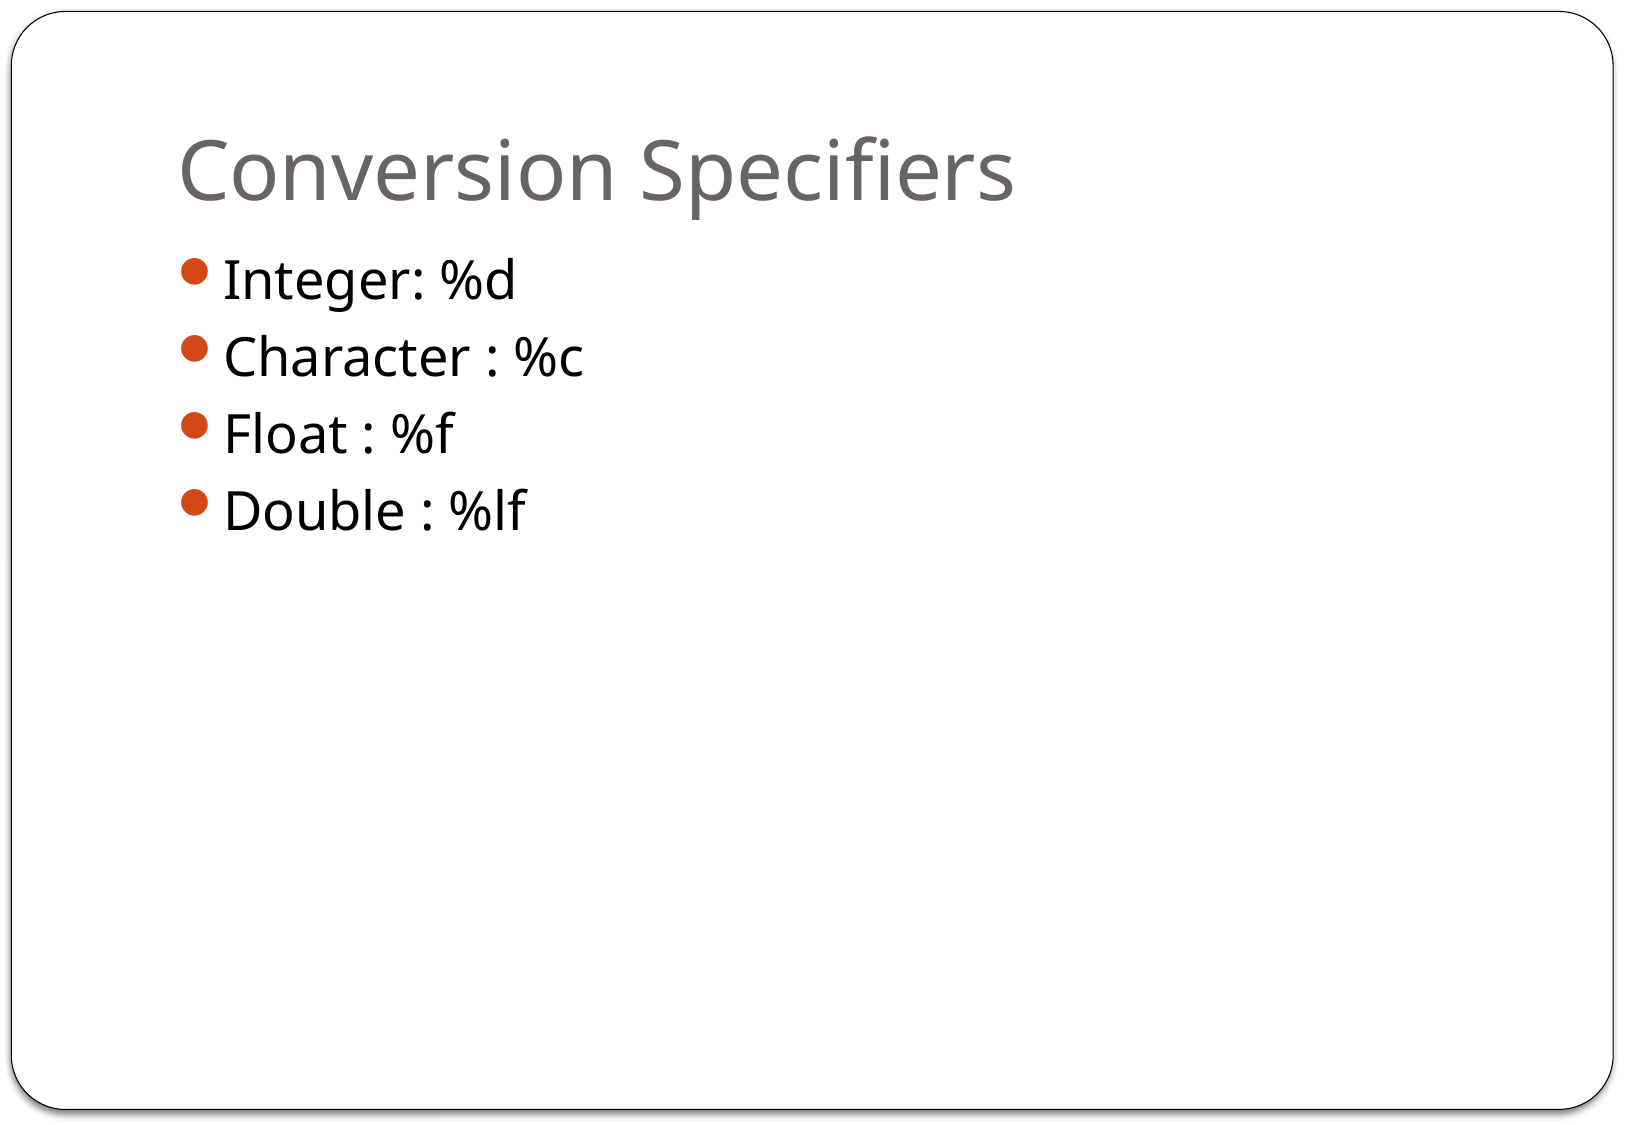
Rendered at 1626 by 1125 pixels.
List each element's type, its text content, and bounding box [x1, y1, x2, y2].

list Integer: %d Character : %c Float : %f Double : %lf [162, 237, 1544, 988]
title Conversion Specifiers [162, 45, 1544, 233]
